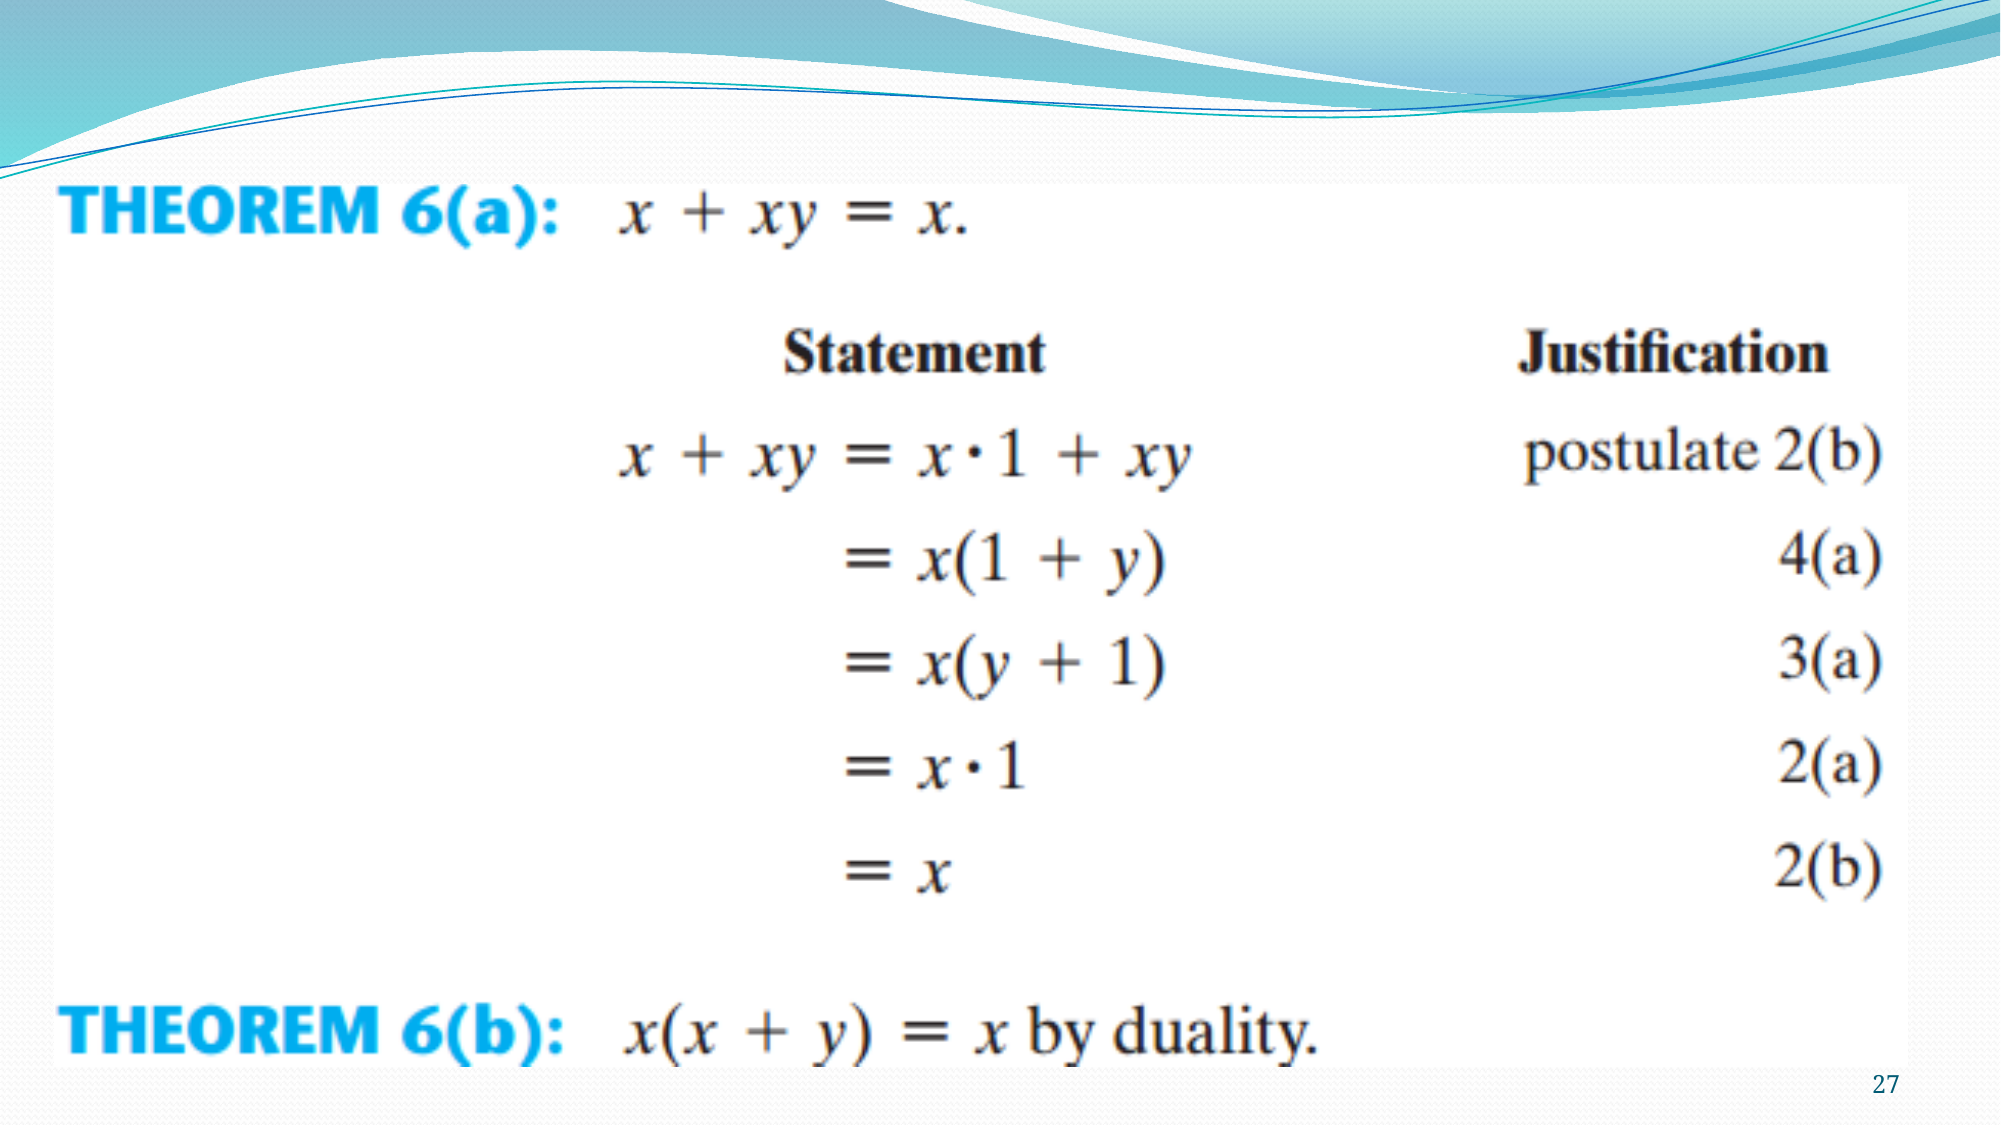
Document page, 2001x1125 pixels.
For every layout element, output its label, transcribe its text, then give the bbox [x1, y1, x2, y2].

slide_number 27 [1733, 1080, 1900, 1103]
picture [53, 184, 1908, 1067]
